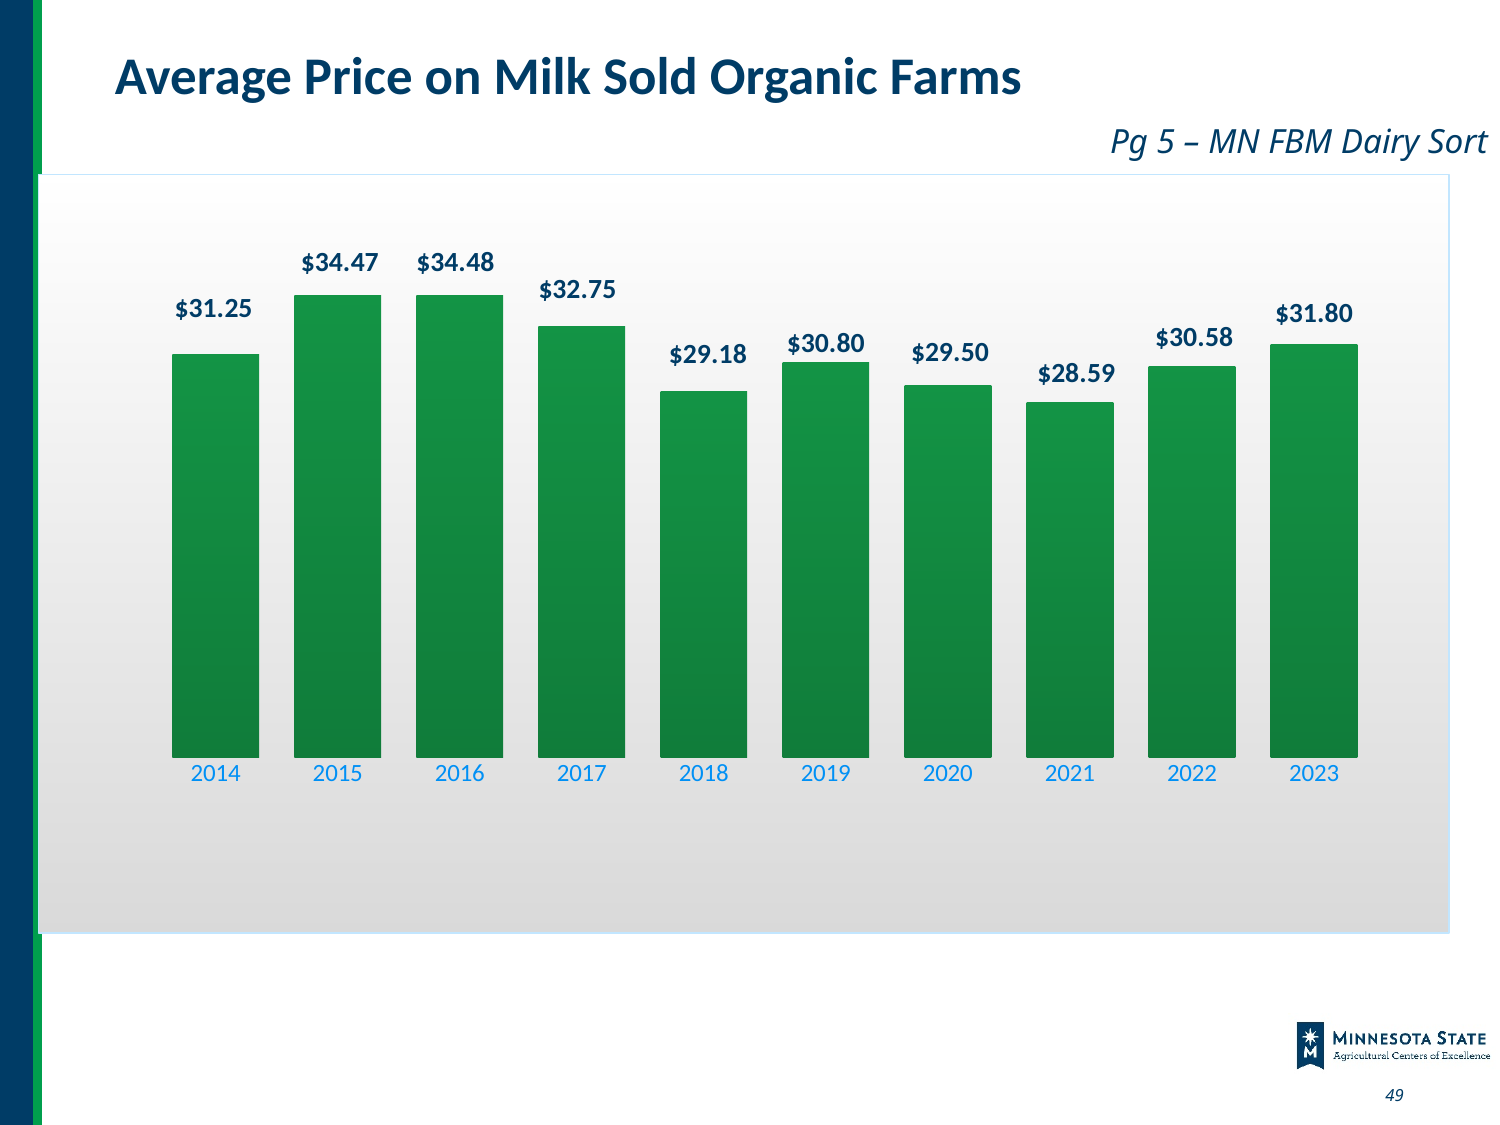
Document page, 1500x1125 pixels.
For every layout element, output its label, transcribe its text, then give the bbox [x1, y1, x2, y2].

picture [1288, 1013, 1498, 1078]
text_box Pg 5 – MN FBM Dairy Sort [1024, 112, 1500, 168]
chart [37, 173, 1451, 934]
title Average Price on Milk Sold Organic Farms [99, 24, 1113, 131]
